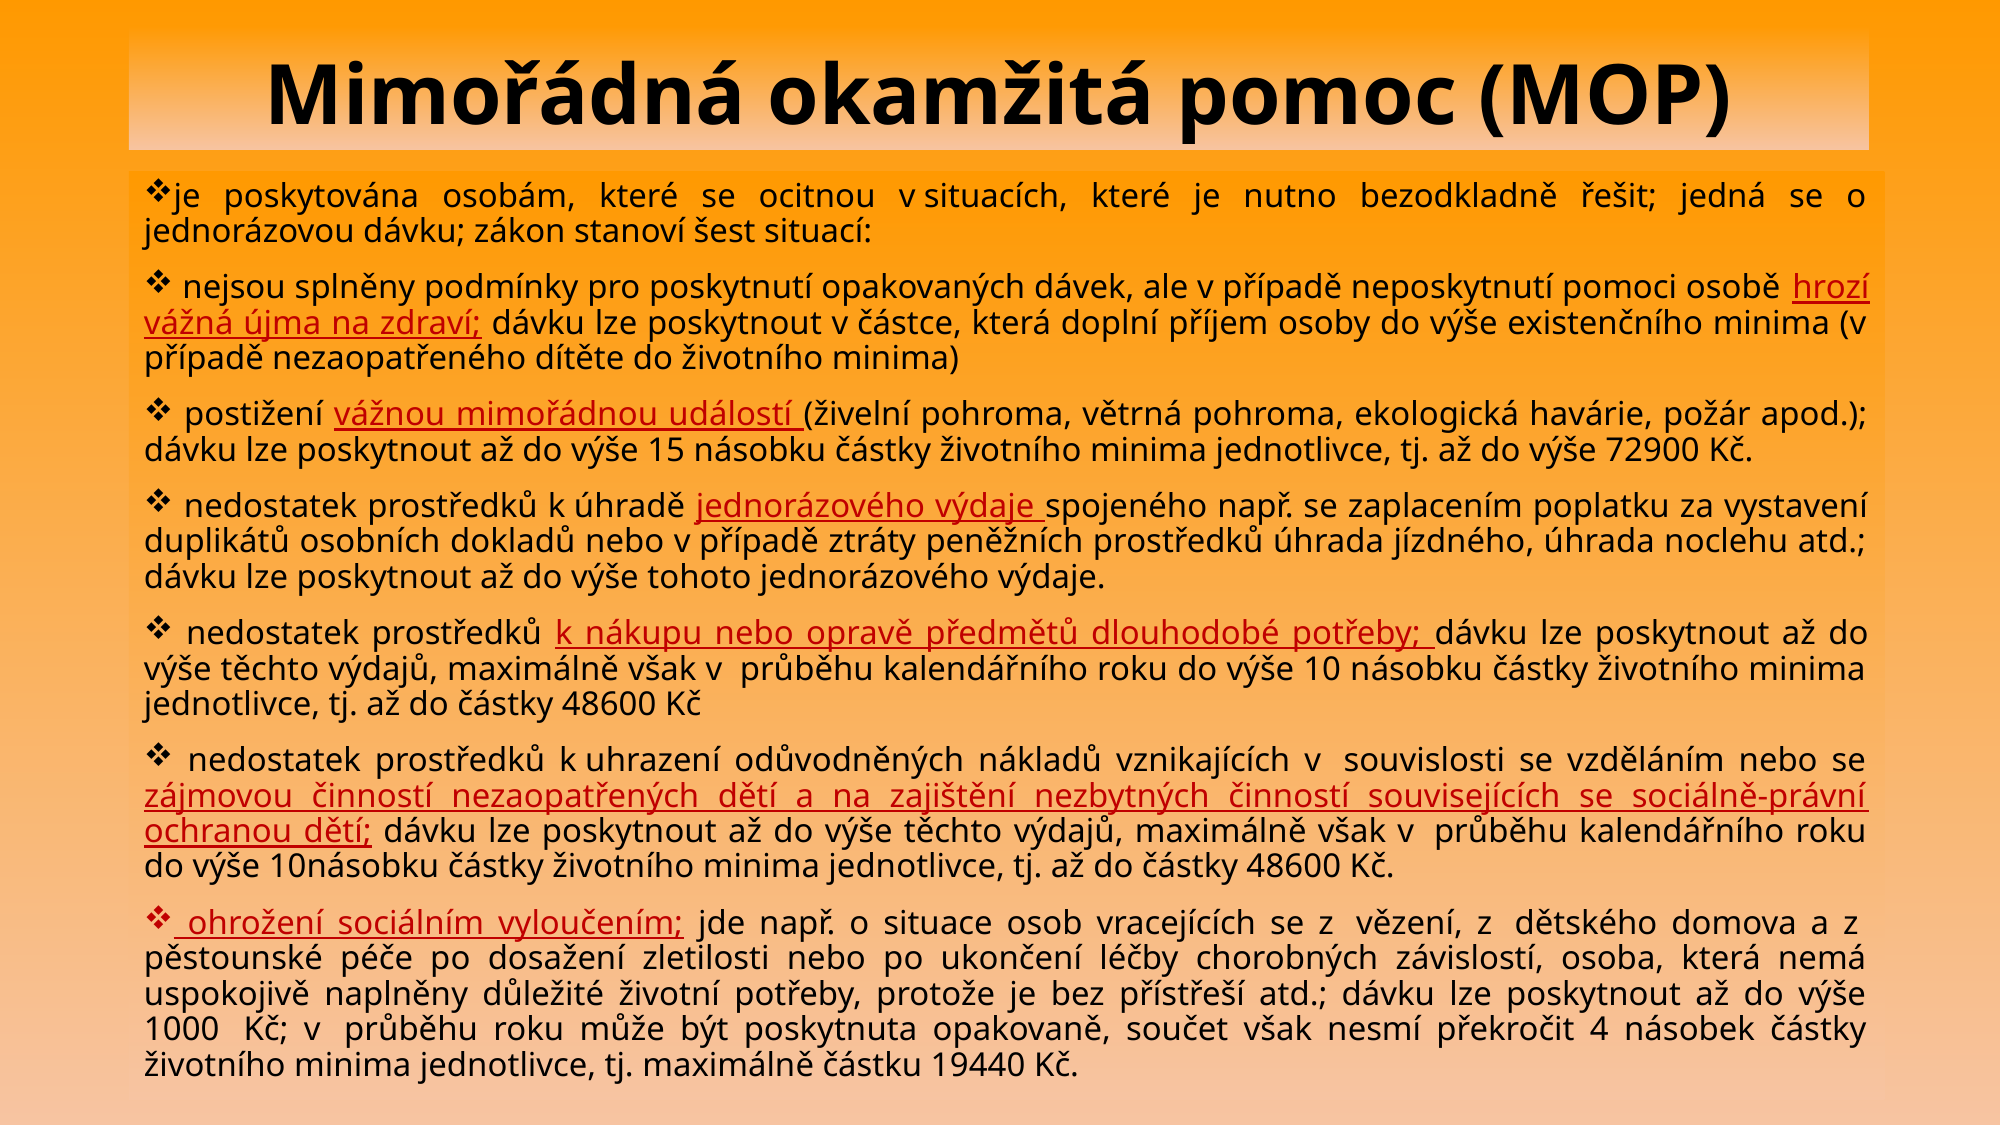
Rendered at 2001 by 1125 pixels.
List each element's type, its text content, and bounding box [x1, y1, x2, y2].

subtitle je poskytována osobám, které se ocitnou v situacích, které je nutno bezodkladně řešit; jedná se o jednorázovou dávku; zákon stanoví šest situací: nejsou splněny podmínky pro poskytnutí opakovaných dávek, ale v případě neposkytnutí pomoci osobě hrozí vážná újma na zdraví; dávku lze poskytnout v částce, která doplní příjem osoby do výše existenčního minima (v případě nezaopatřeného dítěte do životního minima) postižení vážnou mimořádnou událostí (živelní pohroma, větrná pohroma, ekologická havárie, požár apod.); dávku lze poskytnout až do výše 15 násobku částky životního minima jednotlivce, tj. až do výše 72900 Kč. nedostatek prostředků k úhradě jednorázového výdaje spojeného např. se zaplacením poplatku za vystavení duplikátů osobních dokladů nebo v případě ztráty peněžních prostředků úhrada jízdného, úhrada noclehu atd.; dávku lze poskytnout až do výše tohoto jednorázového výdaje. nedostatek prostředků k nákupu nebo opravě předmětů dlouhodobé potřeby; dávku lze poskytnout až do výše těchto výdajů, maximálně však v průběhu kalendářního roku do výše 10 násobku částky životního minima jednotlivce, tj. až do částky 48600 Kč nedostatek prostředků k uhrazení odůvodněných nákladů vznikajících v souvislosti se vzděláním nebo se zájmovou činností nezaopatřených dětí a na zajištění nezbytných činností souvisejících se sociálně-právní ochranou dětí; dávku lze poskytnout až do výše těchto výdajů, maximálně však v průběhu kalendářního roku do výše 10násobku částky životního minima jednotlivce, tj. až do částky 48600 Kč. ohrožení sociálním vyloučením; jde např. o situace osob vracejících se z vězení, z dětského domova a z pěstounské péče po dosažení zletilosti nebo po ukončení léčby chorobných závislostí, osoba, která nemá uspokojivě naplněny důležité životní potřeby, protože je bez přístřeší atd.; dávku lze poskytnout až do výše 1000 Kč; v průběhu roku může být poskytnuta opakovaně, součet však nesmí překročit 4 násobek částky životního minima jednotlivce, tj. maximálně částku 19440 Kč. [128, 171, 1885, 1100]
title Mimořádná okamžitá pomoc (MOP) [128, 25, 1869, 150]
